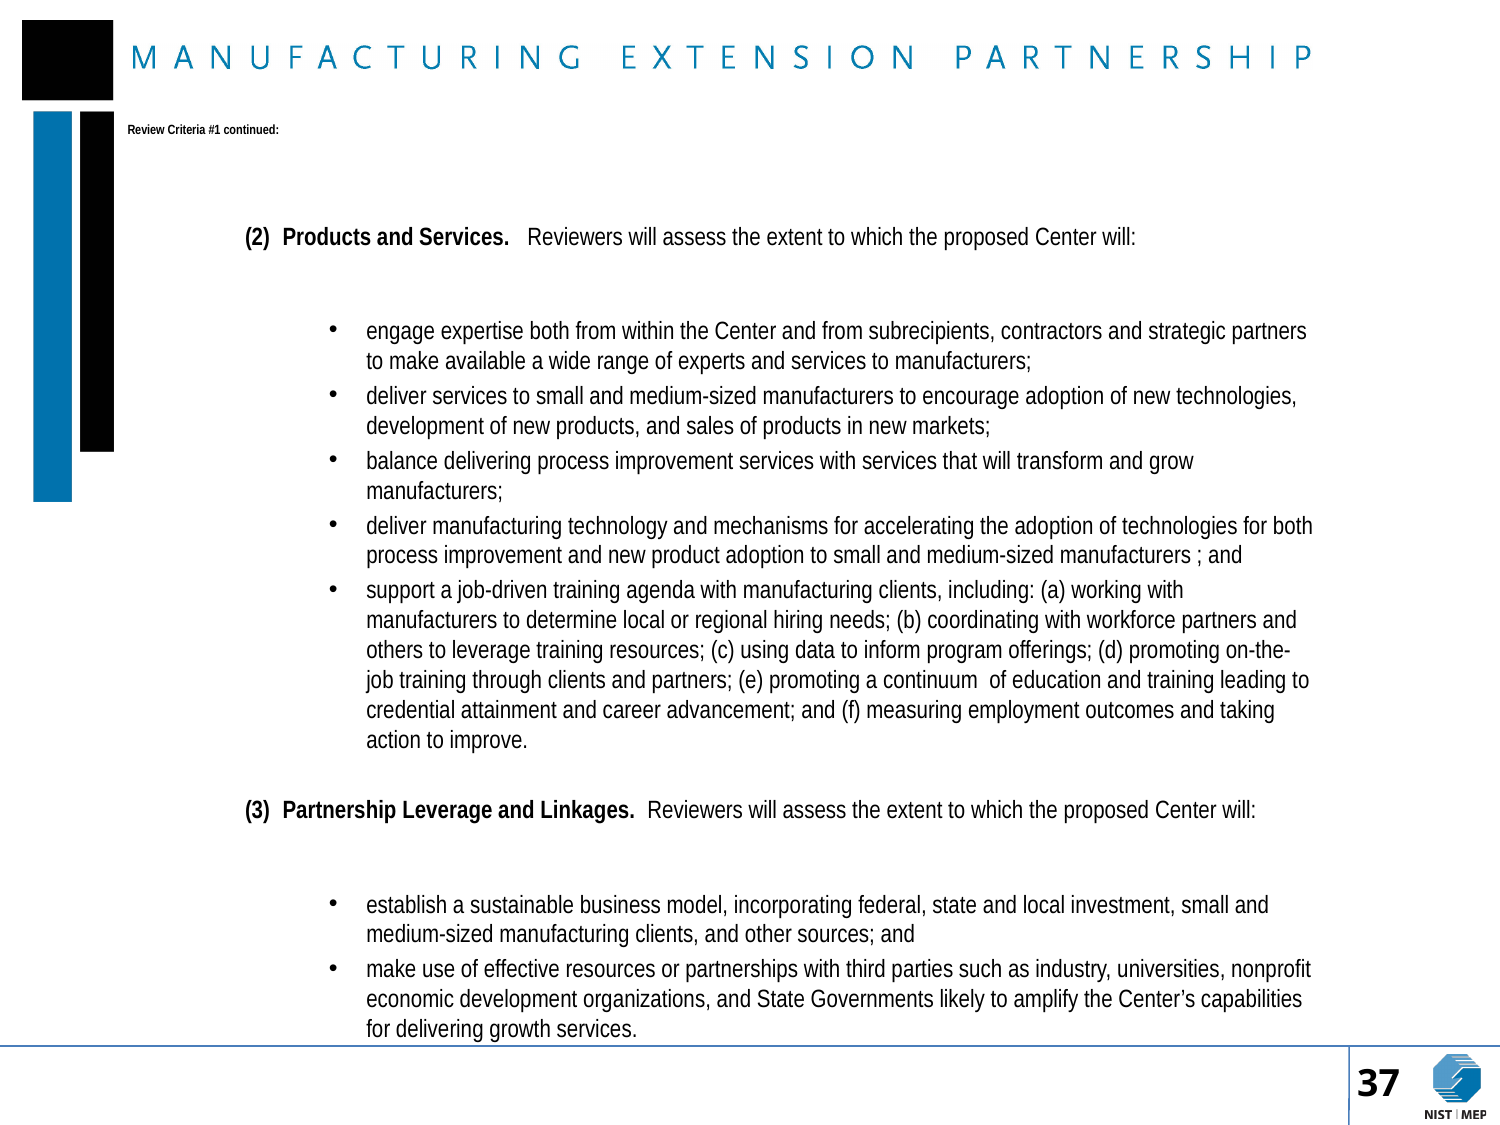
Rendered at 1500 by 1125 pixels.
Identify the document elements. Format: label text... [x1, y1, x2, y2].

picture [855, 48, 870, 66]
picture [22, 20, 114, 502]
slide_number 37 [512, 1066, 1416, 1103]
list Products and Services. Reviewers will assess the extent to which the proposed Center will: engage expertise both from within the Center and from subrecipients, contractors and strategic partners to make available a wide range of experts and services to manufacturers; deliver services to small and medium-sized manufacturers to encourage adoption of new technologies, development of new products, and sales of products in new markets; balance delivering process improvement services with services that will transform and grow manufacturers; deliver manufacturing technology and mechanisms for accelerating the adoption of technologies for both process improvement and new product adoption to small and medium-sized manufacturers ; and support a job-driven training agenda with manufacturing clients, including: (a) working with manufacturers to determine local or regional hiring needs; (b) coordinating with workforce partners and others to leverage training resources; (c) using data to inform program offerings; (d) promoting on-the-job training through clients and partners; (e) promoting a continuum of education and training leading to credential attainment and career advancement; and (f) measuring employment outcomes and taking action to improve. Partnership Leverage and Linkages. Reviewers will assess the extent to which the proposed Center will: establish a sustainable business model, incorporating federal, state and local investment, small and medium-sized manufacturing clients, and other sources; and make use of effective resources or partnerships with third parties such as industry, universities, nonprofit economic development organizations, and State Governments likely to amplify the Center’s capabilities for delivering growth services. [163, 212, 1335, 1030]
picture [129, 43, 1313, 70]
title Review Criteria #1 continued: [112, 97, 1388, 156]
